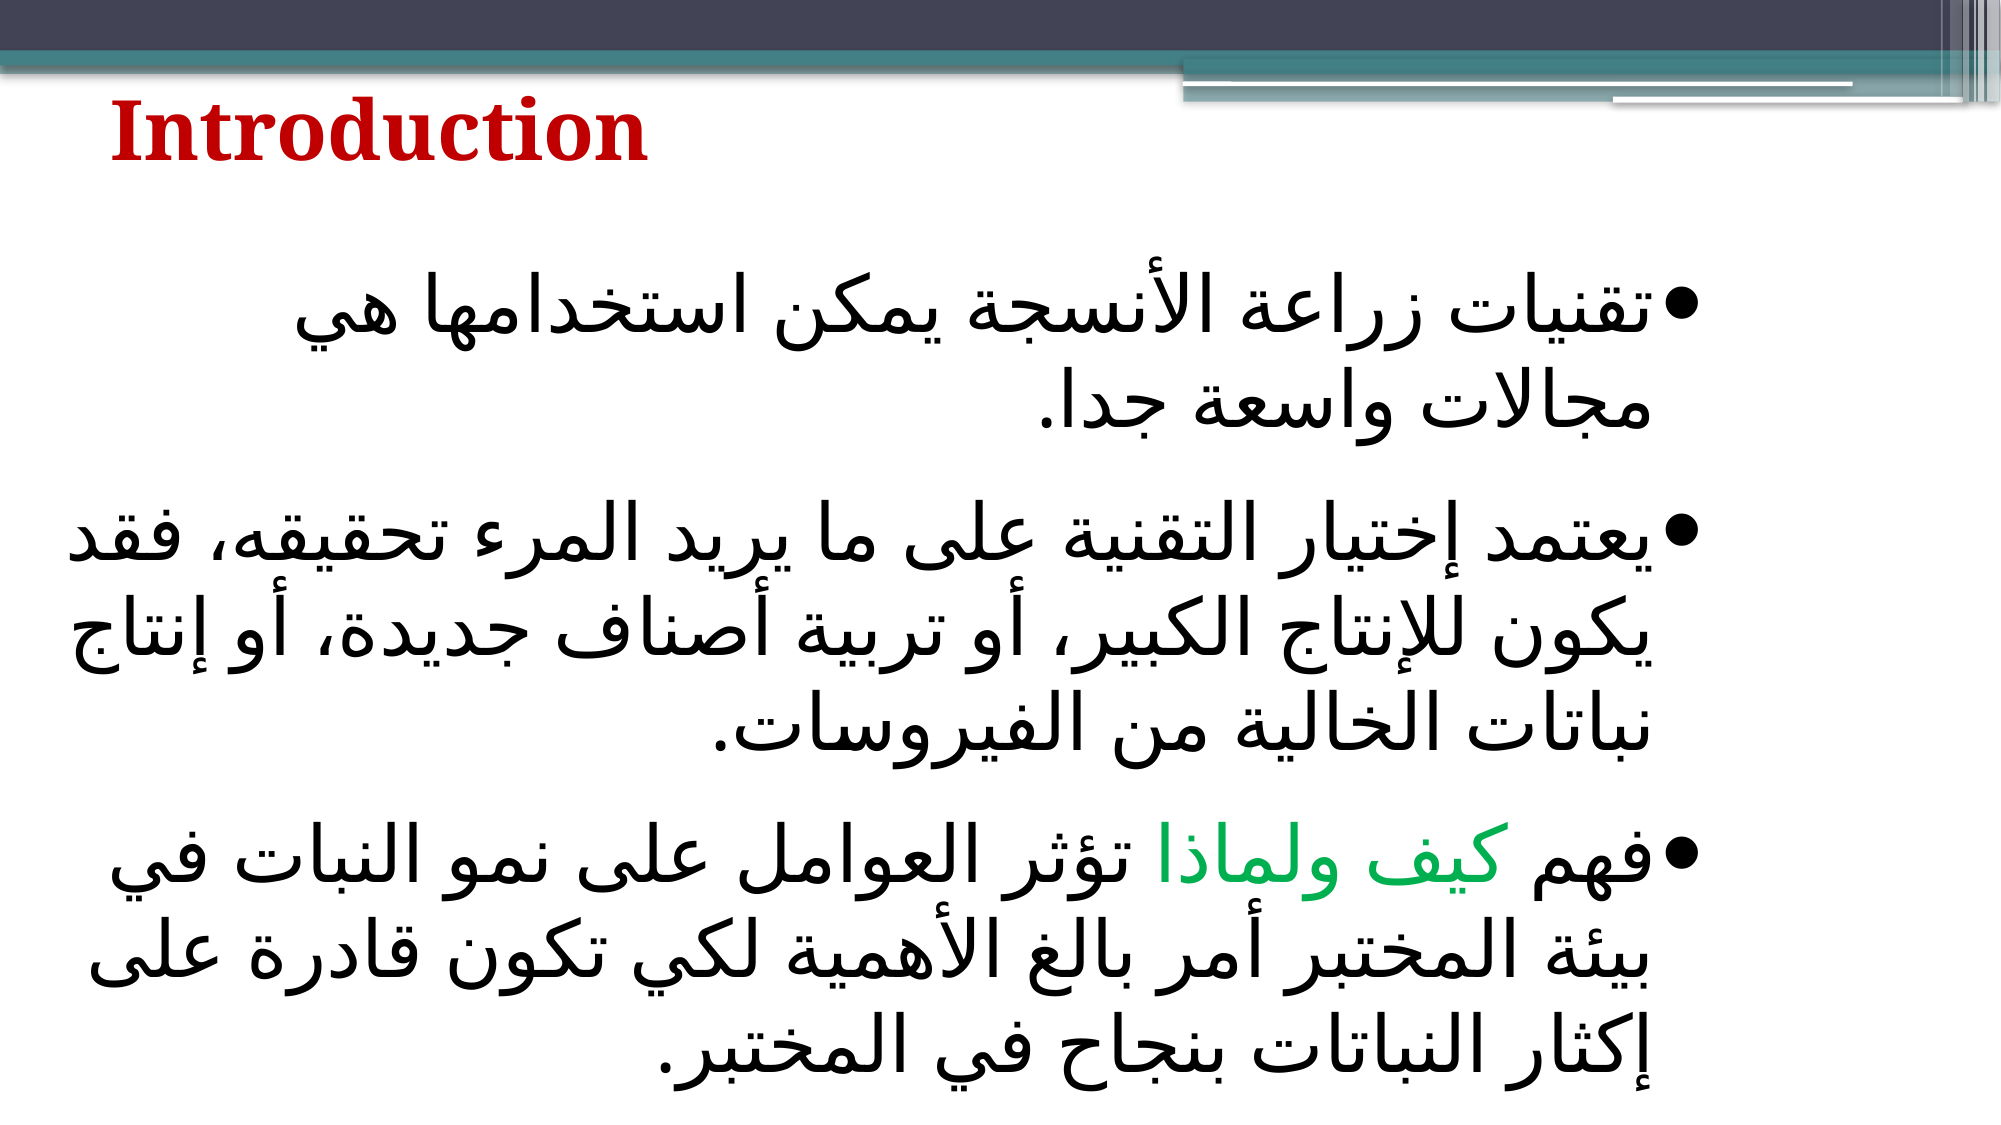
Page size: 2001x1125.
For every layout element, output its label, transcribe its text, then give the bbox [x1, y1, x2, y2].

text_box تقنيات زراعة الأنسجة يمكن استخدامها هي مجالات واسعة جدا. يعتمد إختيار التقنية على ما يريد المرء تحقيقه، فقد يكون للإنتاج الكبير، أو تربية أصناف جديدة، أو إنتاج نباتات الخالية من الفيروسات. فهم كيف ولماذا تؤثر العوامل على نمو النبات في بيئة المختبر أمر بالغ الأهمية لكي تكون قادرة على إكثار النباتات بنجاح في المختبر. [50, 246, 1718, 1125]
text_box Introduction [96, 69, 1468, 185]
